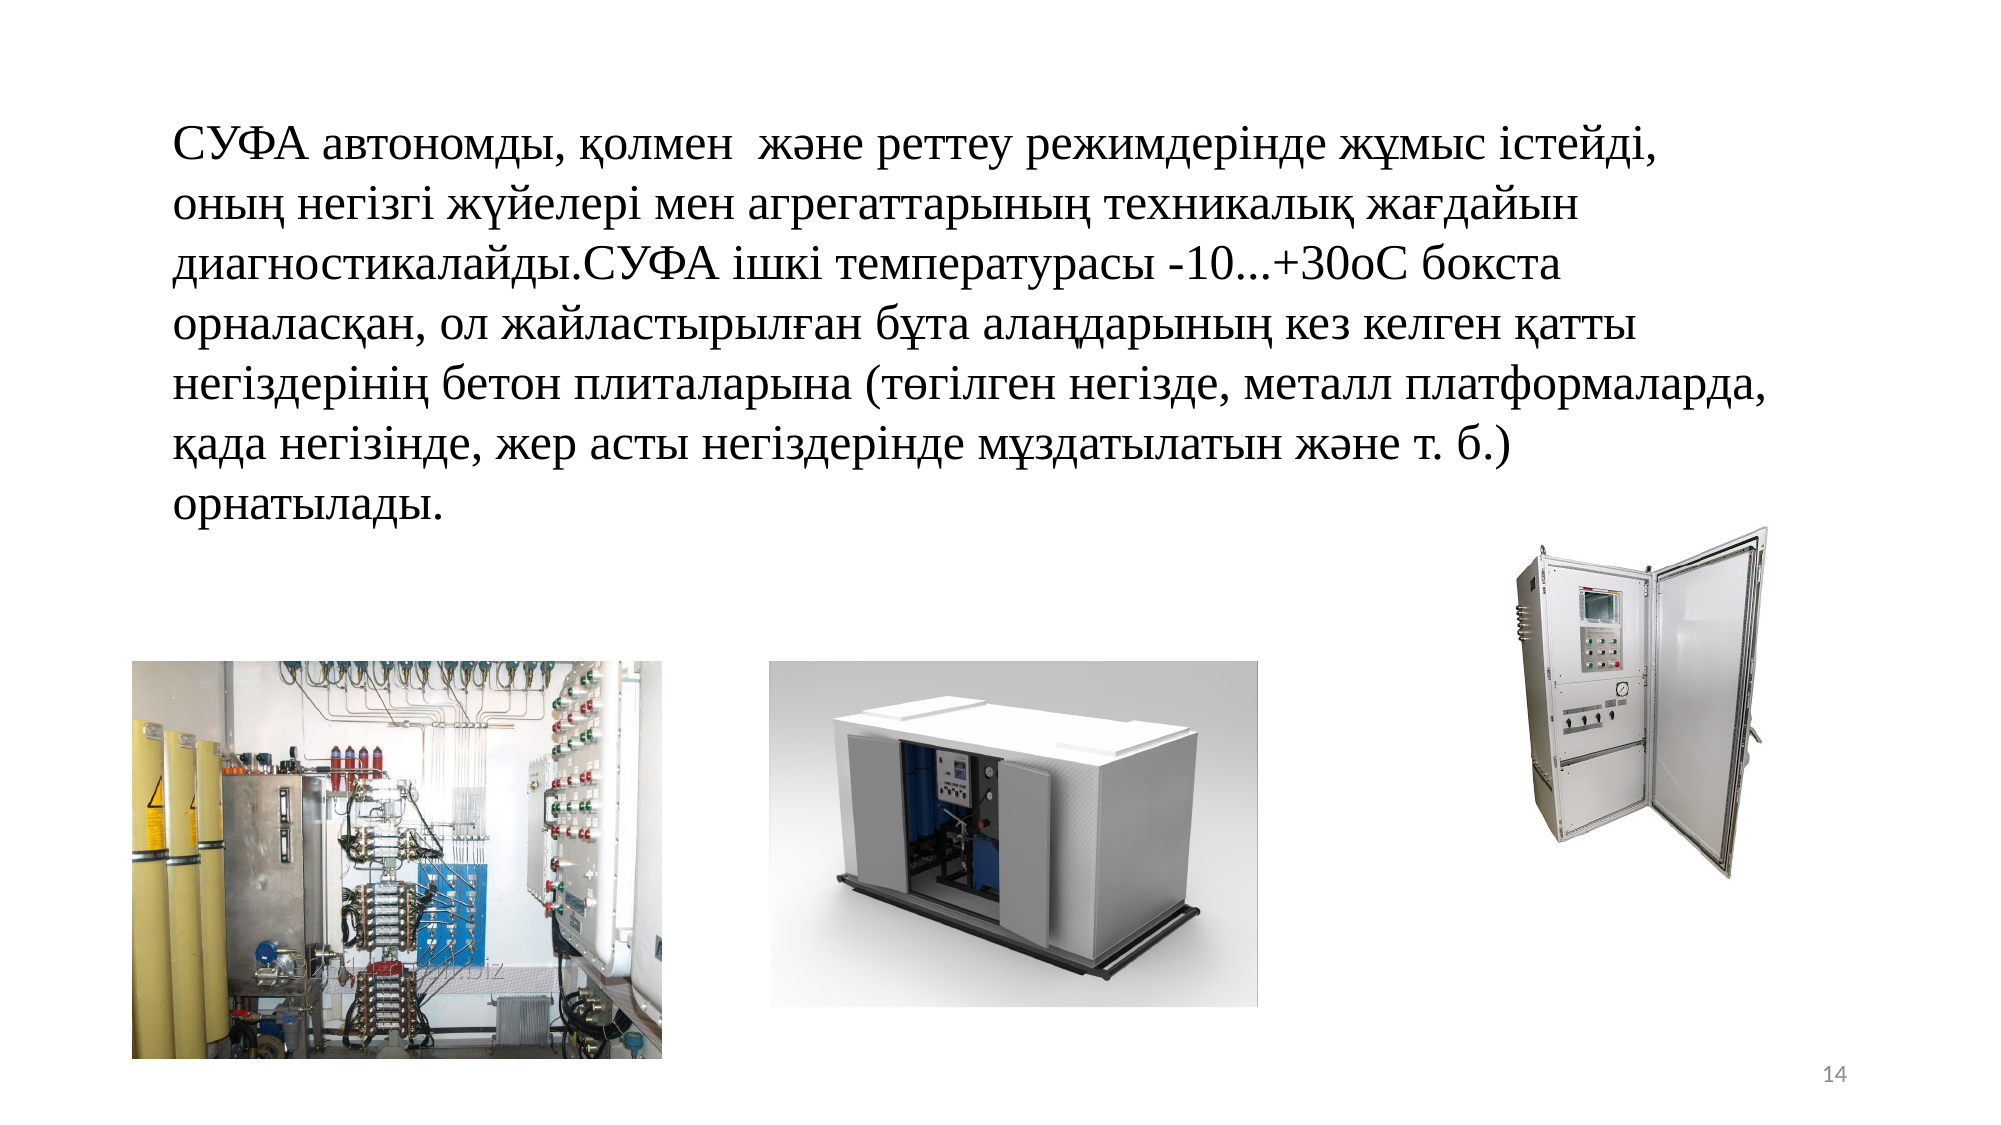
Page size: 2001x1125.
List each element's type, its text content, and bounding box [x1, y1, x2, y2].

text_box СУФА автономды, қолмен және реттеу режимдерінде жұмыс істейді, оның негізгі жүйелері мен агрегаттарының техникалық жағдайын диагностикалайды.СУФА ішкі температурасы -10...+30оС бокста орналасқан, ол жайластырылған бұта алаңдарының кез келген қатты негіздерінің бетон плиталарына (төгілген негізде, металл платформаларда, қада негізінде, жер асты негіздерінде мұздатылатын және т. б.) орнатылады. [158, 101, 1798, 537]
picture [1365, 512, 1868, 889]
picture [769, 661, 1258, 1008]
slide_number 14 [1412, 1042, 1863, 1103]
picture [132, 661, 662, 1059]
